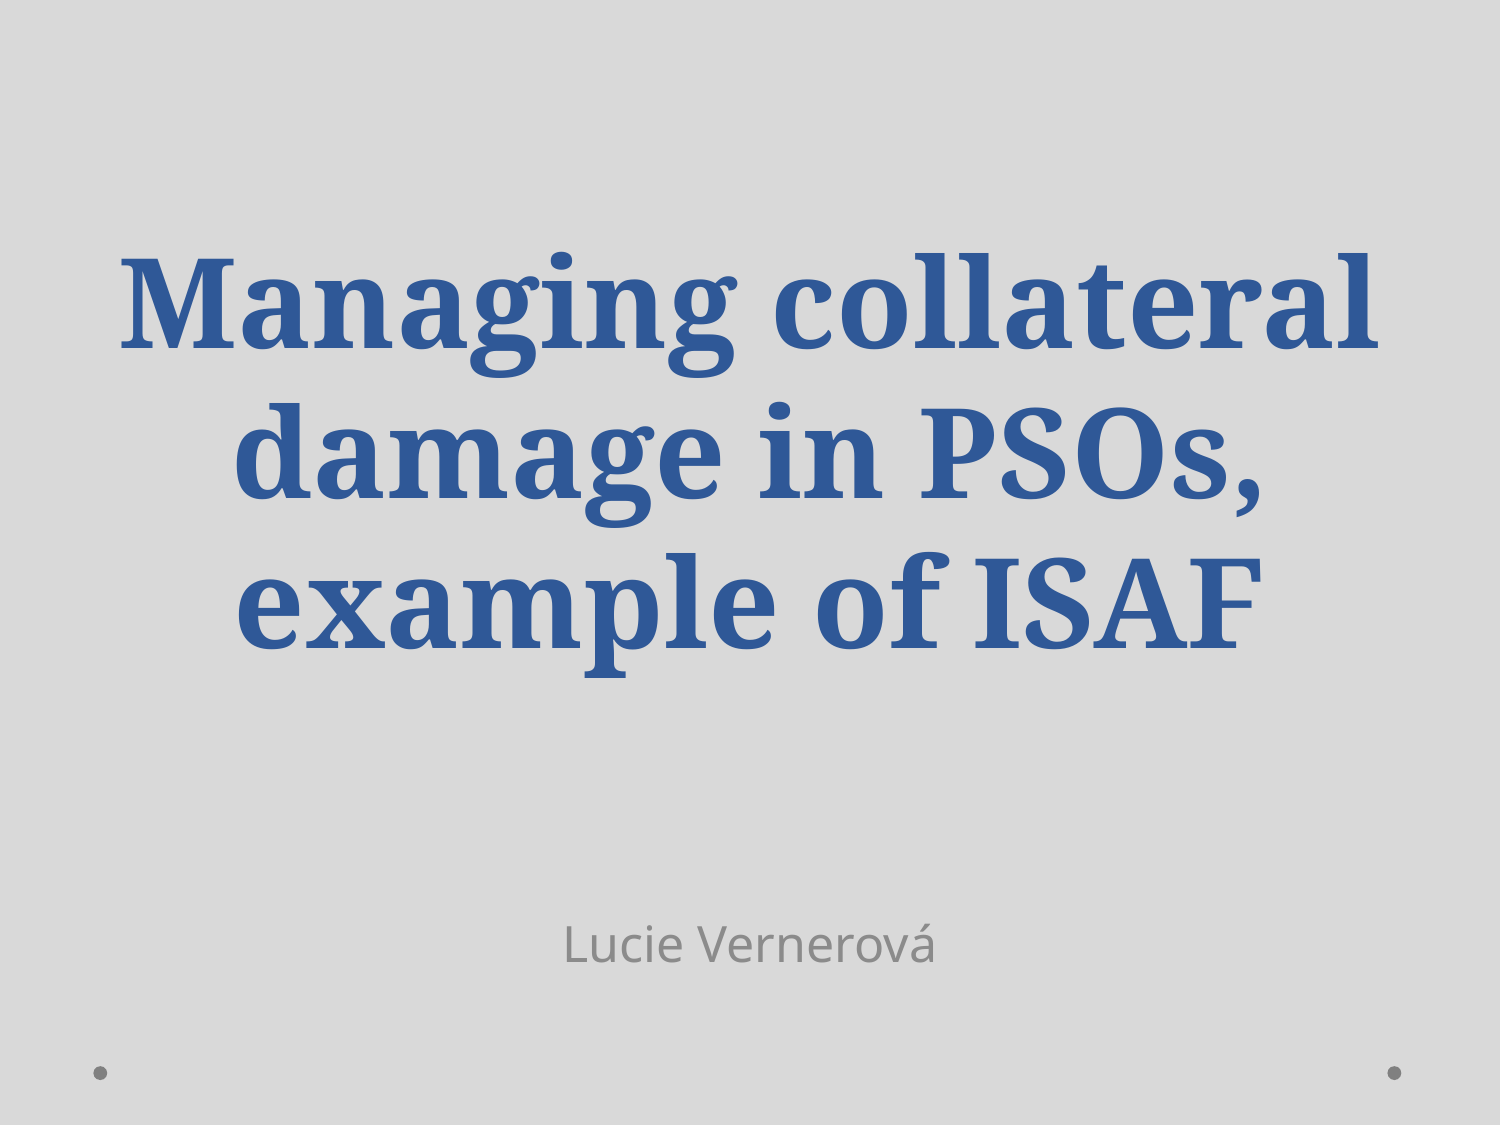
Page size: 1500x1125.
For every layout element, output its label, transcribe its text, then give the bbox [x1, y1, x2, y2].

title Managing collateral damage in PSOs, example of ISAF [0, 117, 1500, 681]
subtitle Lucie Vernerová [225, 905, 1275, 1013]
